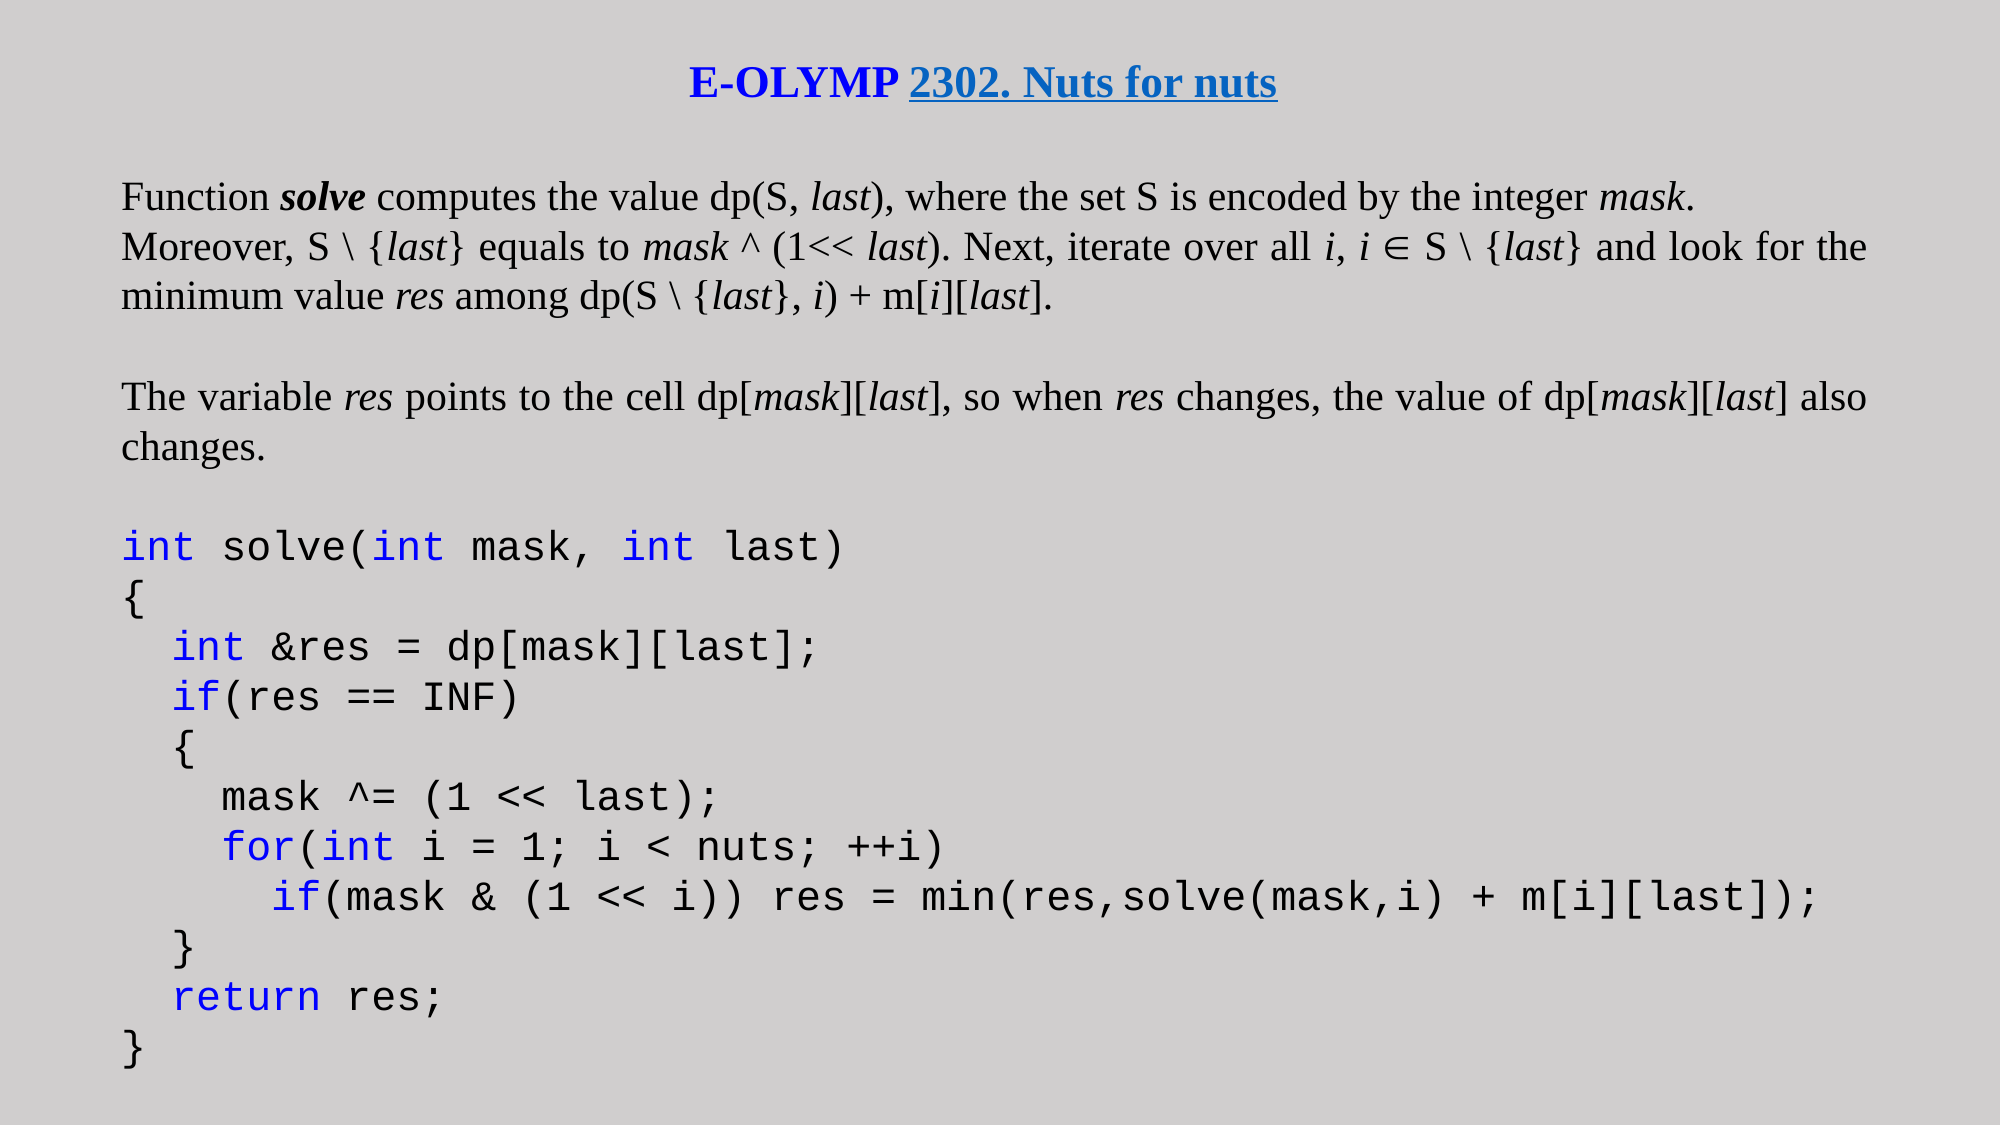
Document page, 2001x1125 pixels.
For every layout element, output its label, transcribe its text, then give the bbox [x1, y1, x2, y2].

text_box E-OLYMP 2302. Nuts for nuts [233, 50, 1734, 115]
text_box Function solve computes the value dp(S, last), where the set S is encoded by the integer mask. Moreover, S \ {last} equals to mask ^ (1<< last). Next, iterate over all i, i Î S \ {last} and look for the minimum value res among dp(S \ {last}, i) + m[i][last]. The variable res points to the cell dp[mask][last], so when res changes, the value of dp[mask][last] also changes. int solve(int mask, int last) { int &res = dp[mask][last]; if(res == INF) { mask ^= (1 << last); for(int i = 1; i < nuts; ++i) if(mask & (1 << i)) res = min(res,solve(mask,i) + m[i][last]); } return res; } [106, 160, 1883, 1125]
